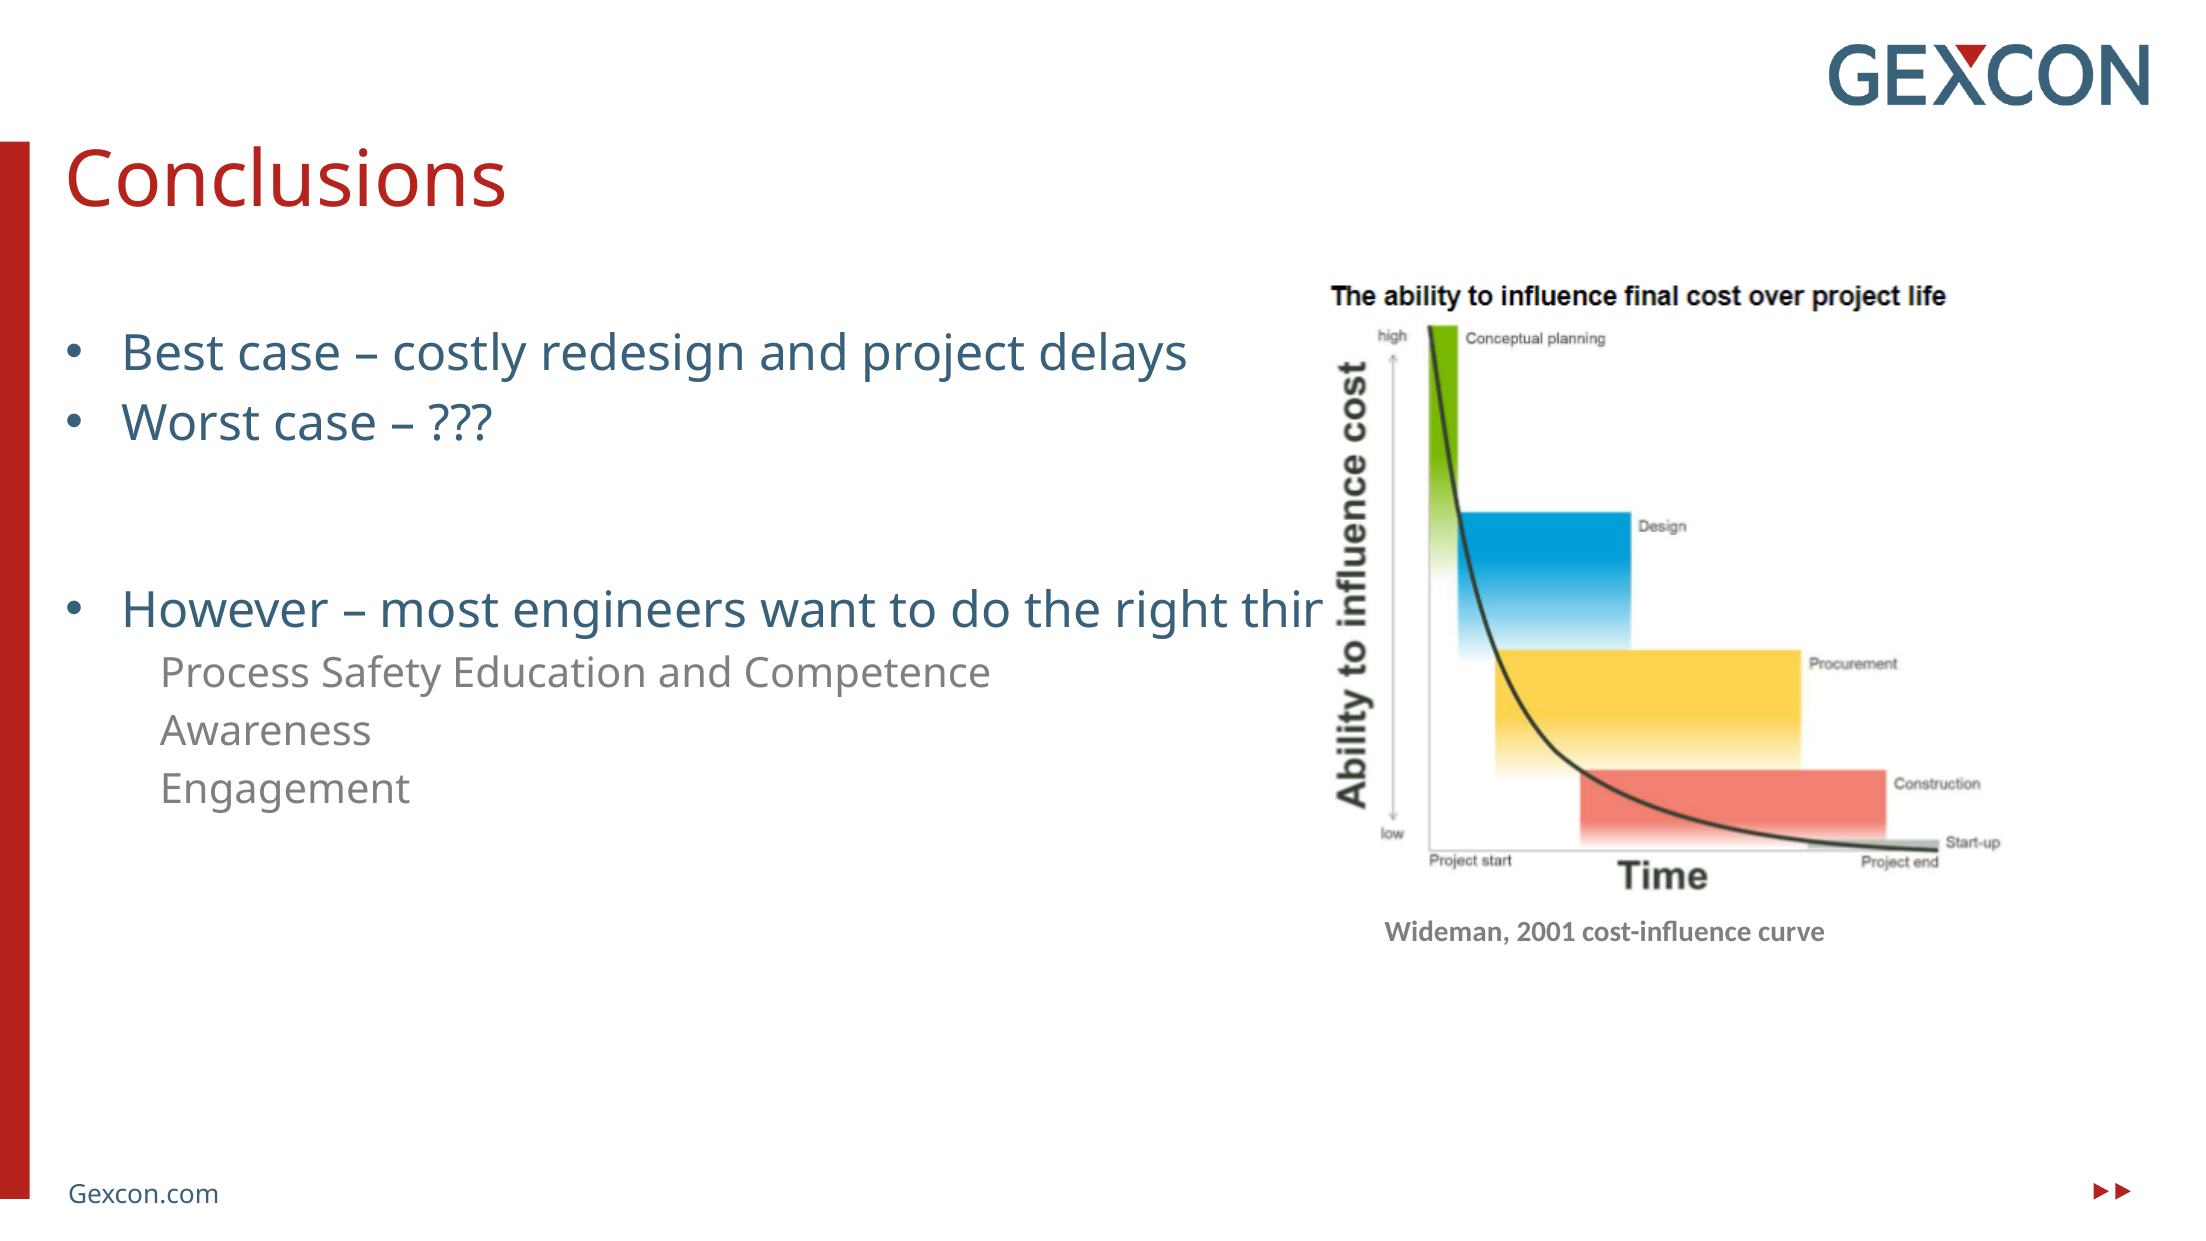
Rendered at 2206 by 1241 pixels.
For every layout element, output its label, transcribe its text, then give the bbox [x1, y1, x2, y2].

list Best case – costly redesign and project delays Worst case – ??? However – most engineers want to do the right thing Process Safety Education and Competence Awareness Engagement [65, 320, 2078, 1146]
list Conclusions [49, 120, 915, 208]
text_box Wideman, 2001 cost-influence curve [1369, 904, 2034, 955]
picture [1827, 0, 2150, 121]
picture [1322, 266, 2025, 913]
